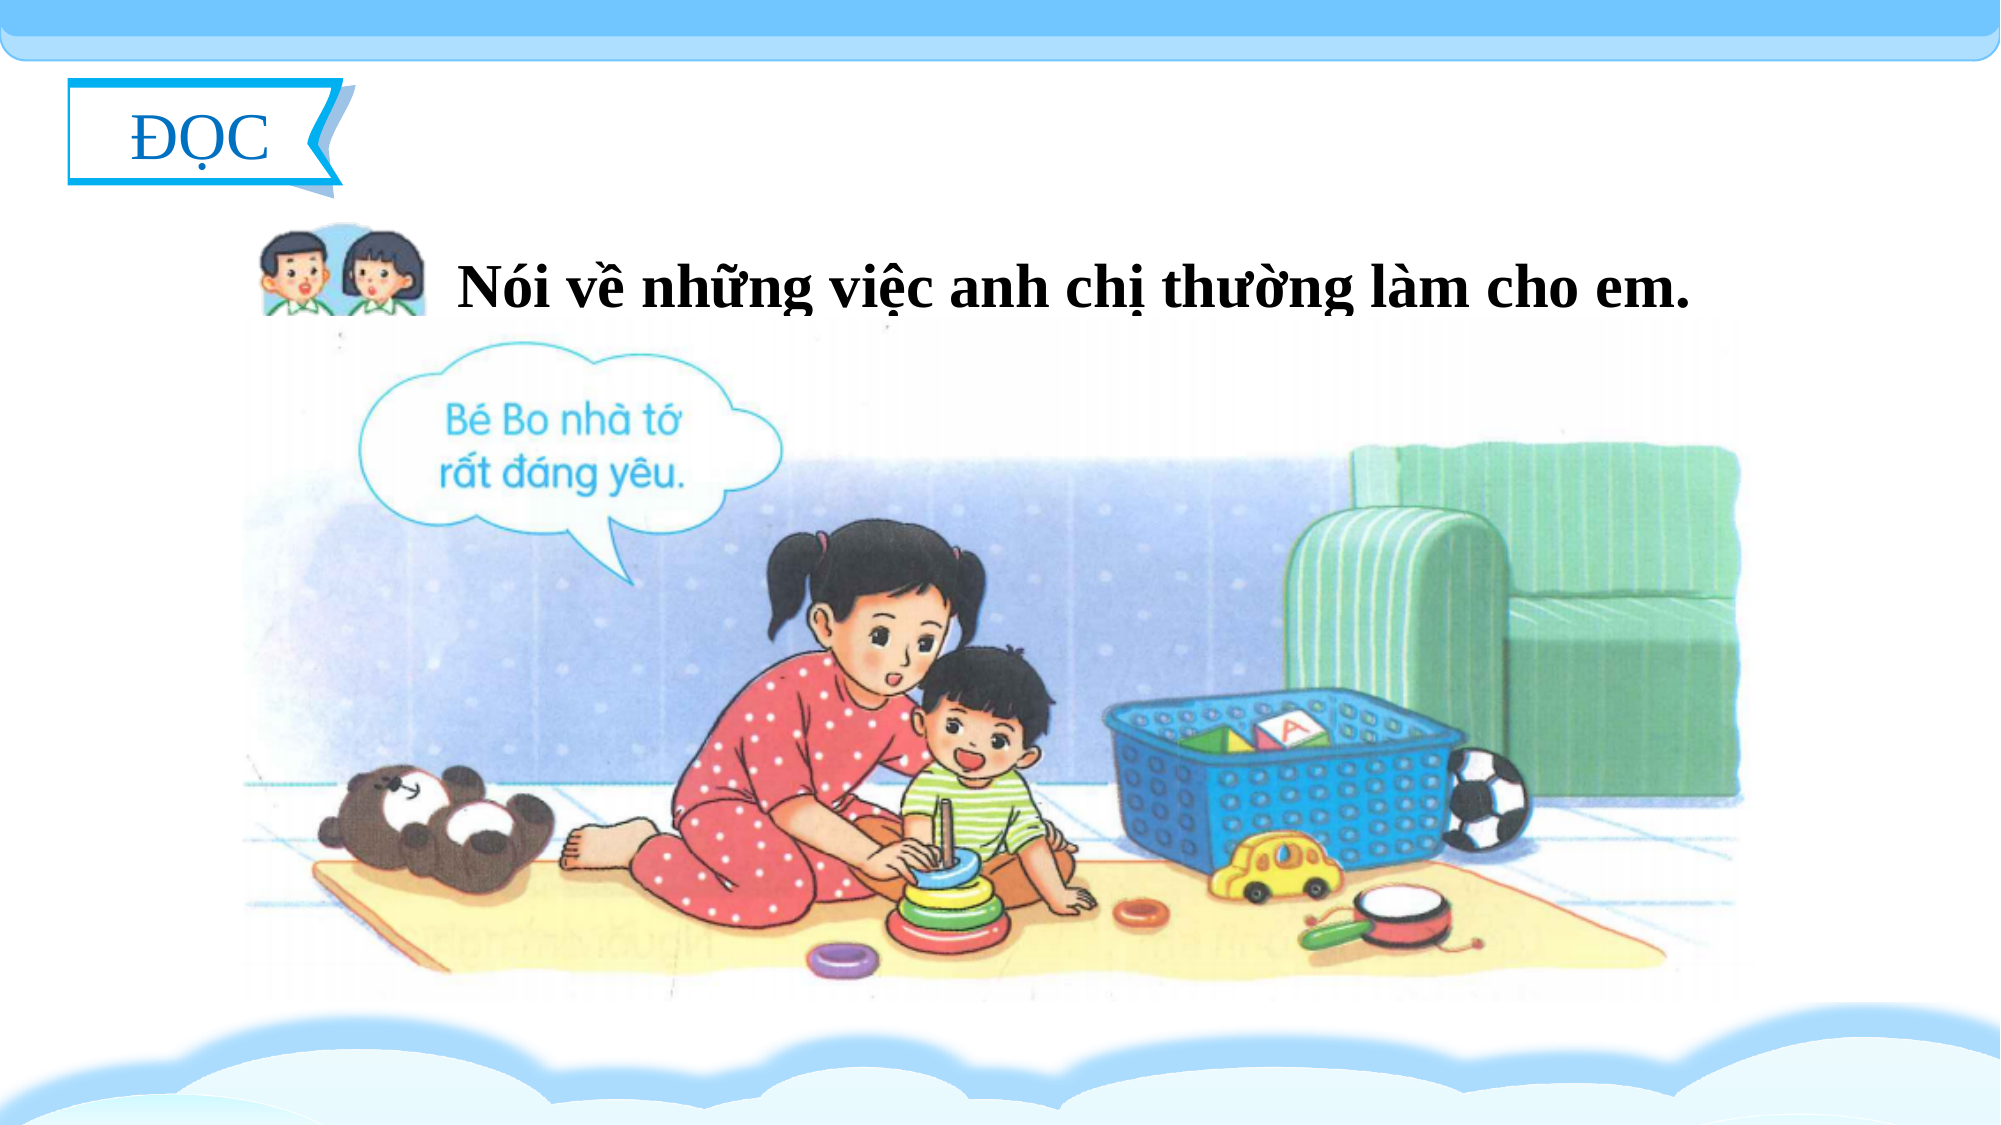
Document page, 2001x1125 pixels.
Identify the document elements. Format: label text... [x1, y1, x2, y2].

text_box Nói về những việc anh chị thường làm cho em. [450, 234, 2000, 330]
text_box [0, 0, 2000, 61]
picture [0, 207, 2000, 1125]
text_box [67, 77, 349, 194]
